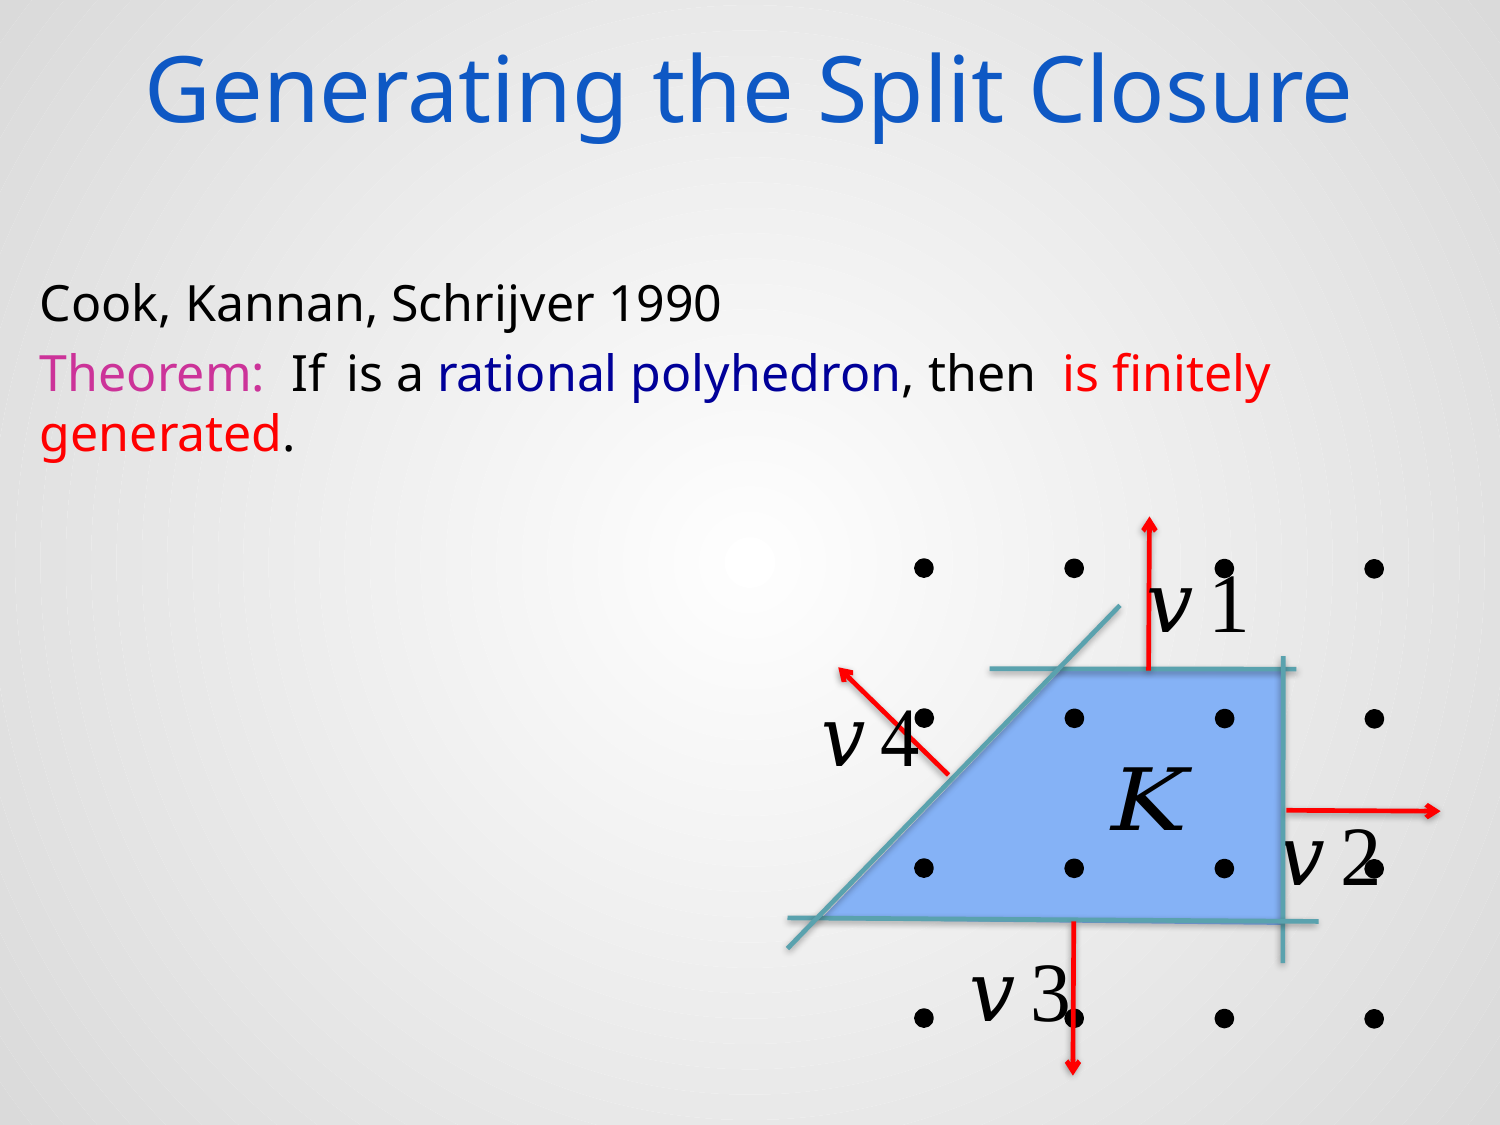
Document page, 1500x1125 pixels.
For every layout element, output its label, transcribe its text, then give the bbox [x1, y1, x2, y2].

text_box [787, 605, 1121, 949]
title Generating the Split Closure [75, 12, 1425, 238]
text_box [916, 957, 1067, 1027]
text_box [1079, 560, 1383, 1027]
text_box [916, 560, 984, 603]
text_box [1207, 730, 1500, 889]
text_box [989, 516, 1297, 671]
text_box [1125, 917, 1319, 922]
